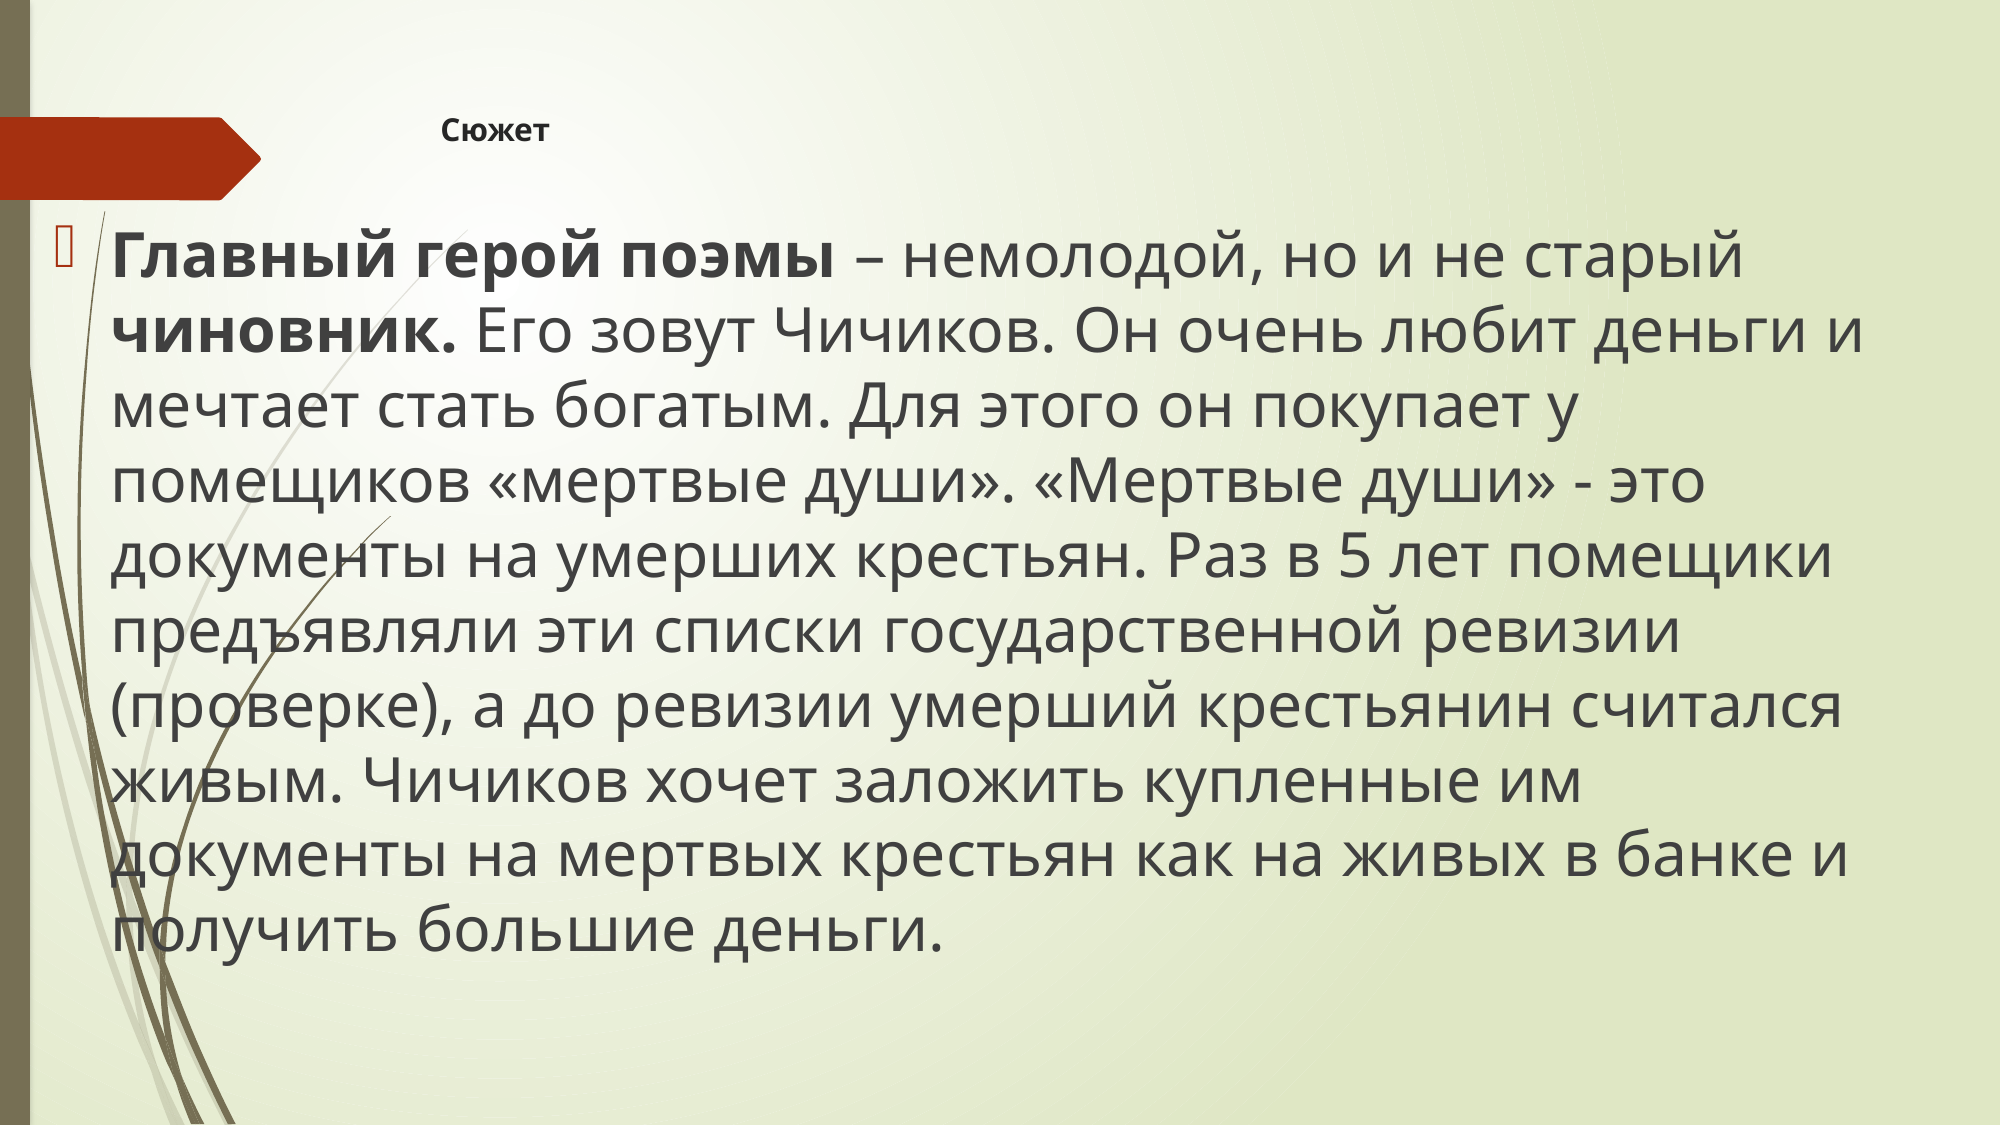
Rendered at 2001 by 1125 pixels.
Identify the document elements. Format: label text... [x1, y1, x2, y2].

list Главный герой поэмы – немолодой, но и не старый чиновник. Его зовут Чичиков. Он очень любит деньги и мечтает стать богатым. Для этого он покупает у помещиков «мертвые души». «Мертвые души» - это документы на умерших крестьян. Раз в 5 лет помещики предъявляли эти списки государственной ревизии (проверке), а до ревизии умерший крестьянин считался живым. Чичиков хочет заложить купленные им документы на мертвых крестьян как на живых в банке и получить большие деньги. [38, 207, 1929, 1061]
title Сюжет [425, 102, 768, 190]
